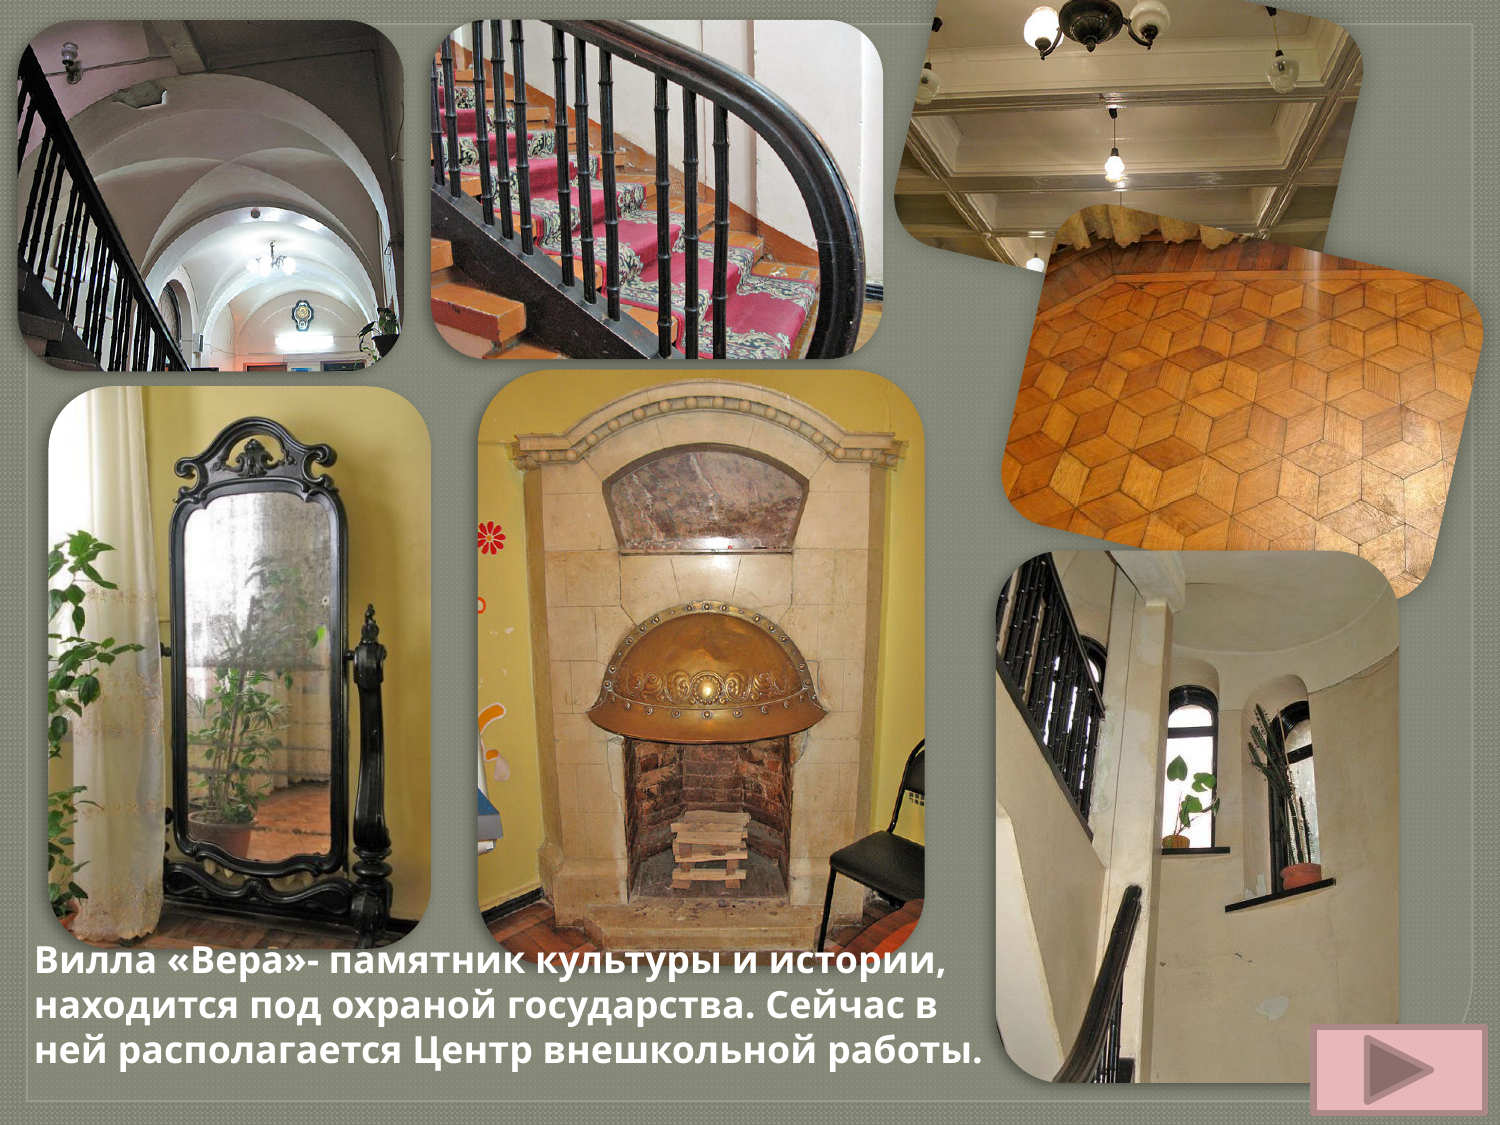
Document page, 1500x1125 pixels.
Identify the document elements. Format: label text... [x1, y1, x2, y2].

picture [17, 19, 405, 372]
picture [477, 369, 925, 966]
picture [48, 385, 432, 949]
picture [894, 0, 1484, 1084]
text_box [1310, 1024, 1488, 1116]
text_box Вилла «Вера»- памятник культуры и истории, находится под охраной государства. Сейчас в ней располагается Центр внешкольной работы. [19, 928, 988, 1079]
picture [430, 19, 884, 360]
